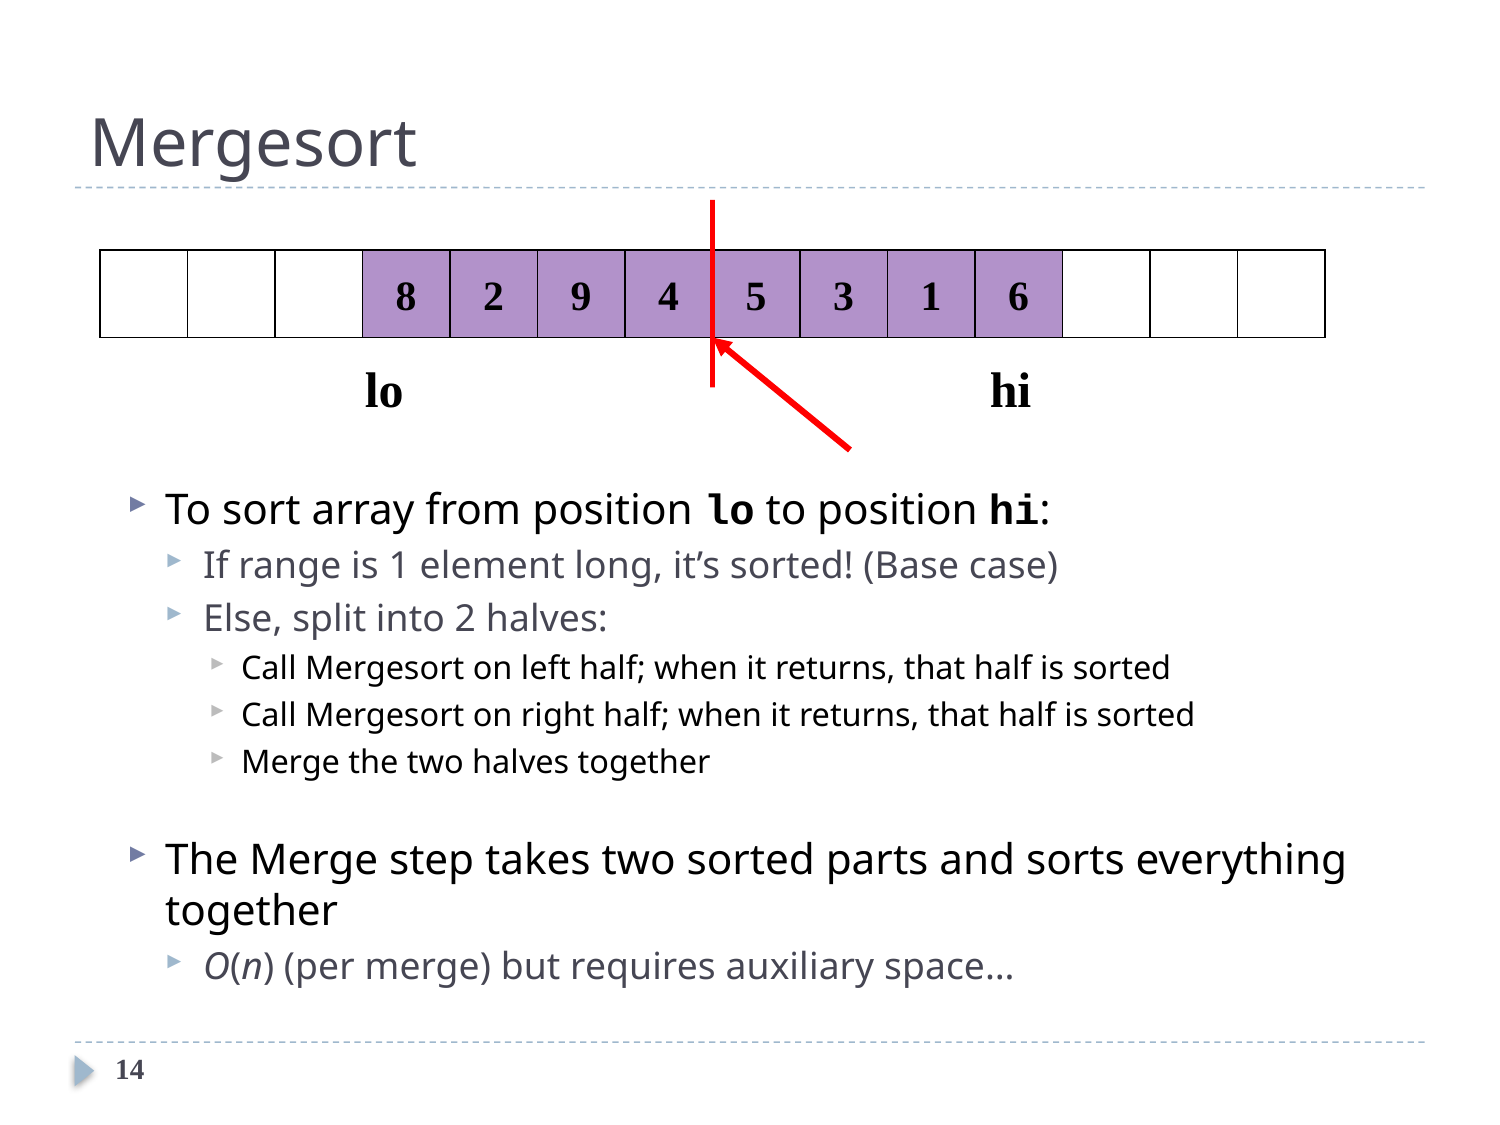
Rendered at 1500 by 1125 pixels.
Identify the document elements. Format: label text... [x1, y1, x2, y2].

text_box 3 [799, 249, 887, 338]
text_box 8 [363, 249, 449, 338]
list To sort array from position lo to position hi: If range is 1 element long, it’s sorted! (Base case) Else, split into 2 halves: Call Mergesort on left half; when it returns, that half is sorted Call Mergesort on right half; when it returns, that half is sorted Merge the two halves together The Merge step takes two sorted parts and sorts everything together O(n) (per merge) but requires auxiliary space… [112, 474, 1388, 1000]
text_box 6 [974, 249, 1062, 338]
text_box [1150, 249, 1238, 338]
title Mergesort [75, 24, 1425, 188]
slide_number 14 [100, 1042, 426, 1103]
text_box [99, 249, 188, 338]
text_box hi [962, 349, 1088, 425]
text_box [1238, 249, 1325, 338]
text_box 1 [887, 249, 974, 338]
text_box 9 [537, 249, 624, 338]
text_box 5 [713, 249, 799, 338]
text_box [188, 249, 275, 338]
text_box [275, 249, 363, 338]
text_box [1062, 249, 1150, 338]
text_box 4 [624, 249, 712, 338]
text_box 2 [449, 249, 537, 338]
text_box lo [350, 349, 475, 425]
text_box [713, 338, 851, 451]
